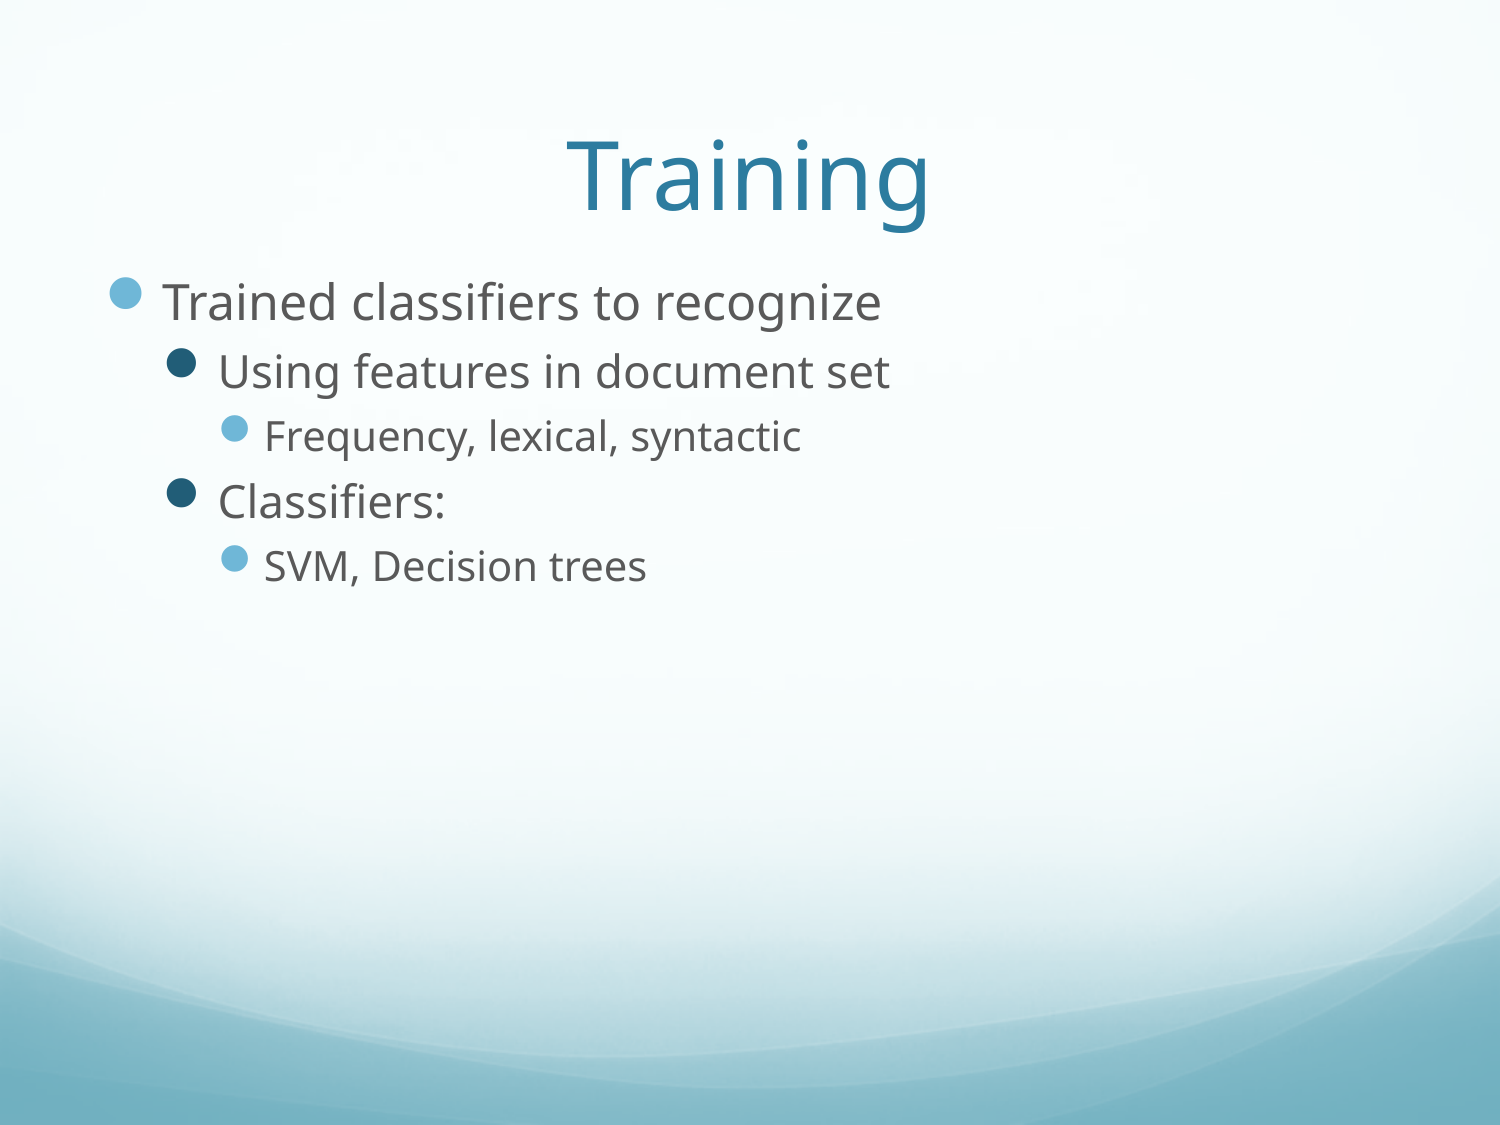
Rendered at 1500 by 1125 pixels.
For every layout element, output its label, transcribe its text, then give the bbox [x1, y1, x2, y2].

list Trained classifiers to recognize Using features in document set Frequency, lexical, syntactic Classifiers: SVM, Decision trees [90, 262, 1470, 975]
title Training [90, 17, 1410, 237]
